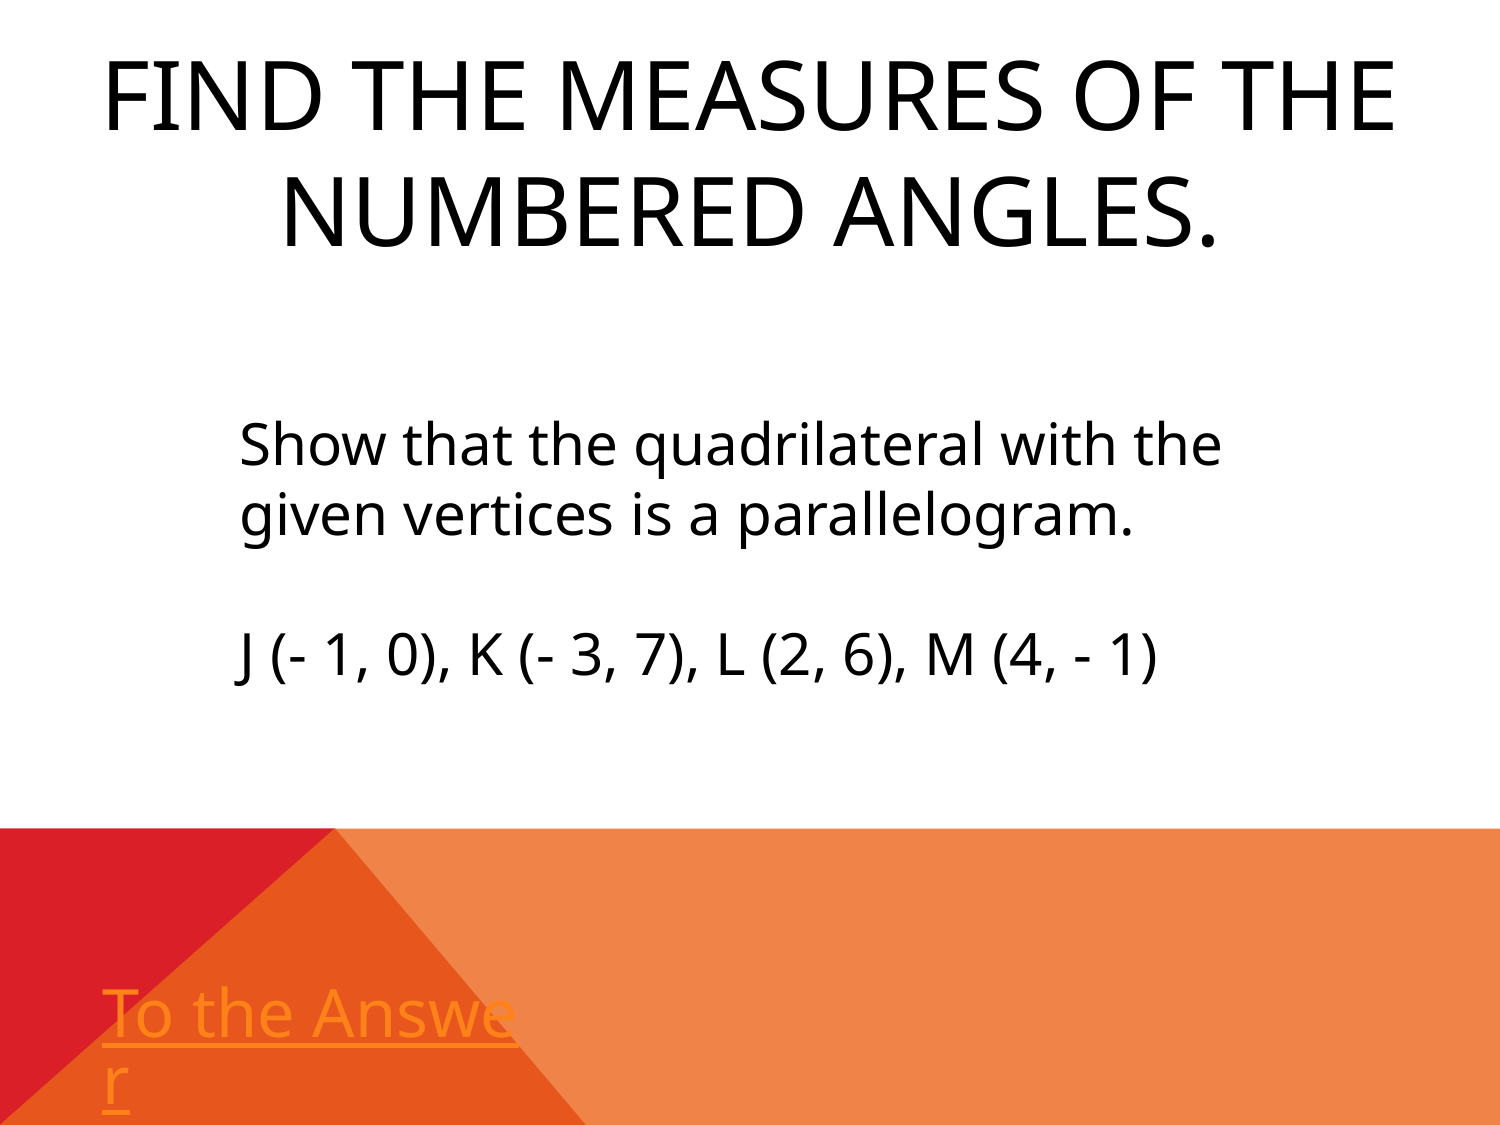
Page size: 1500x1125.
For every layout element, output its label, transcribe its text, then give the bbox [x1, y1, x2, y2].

text_box Show that the quadrilateral with the given vertices is a parallelogram. J (- 1, 0), K (- 3, 7), L (2, 6), M (4, - 1) [225, 399, 1313, 695]
text_box To the Answer [87, 963, 550, 1070]
title Find the Measures of the numbered angles. [75, 24, 1425, 275]
